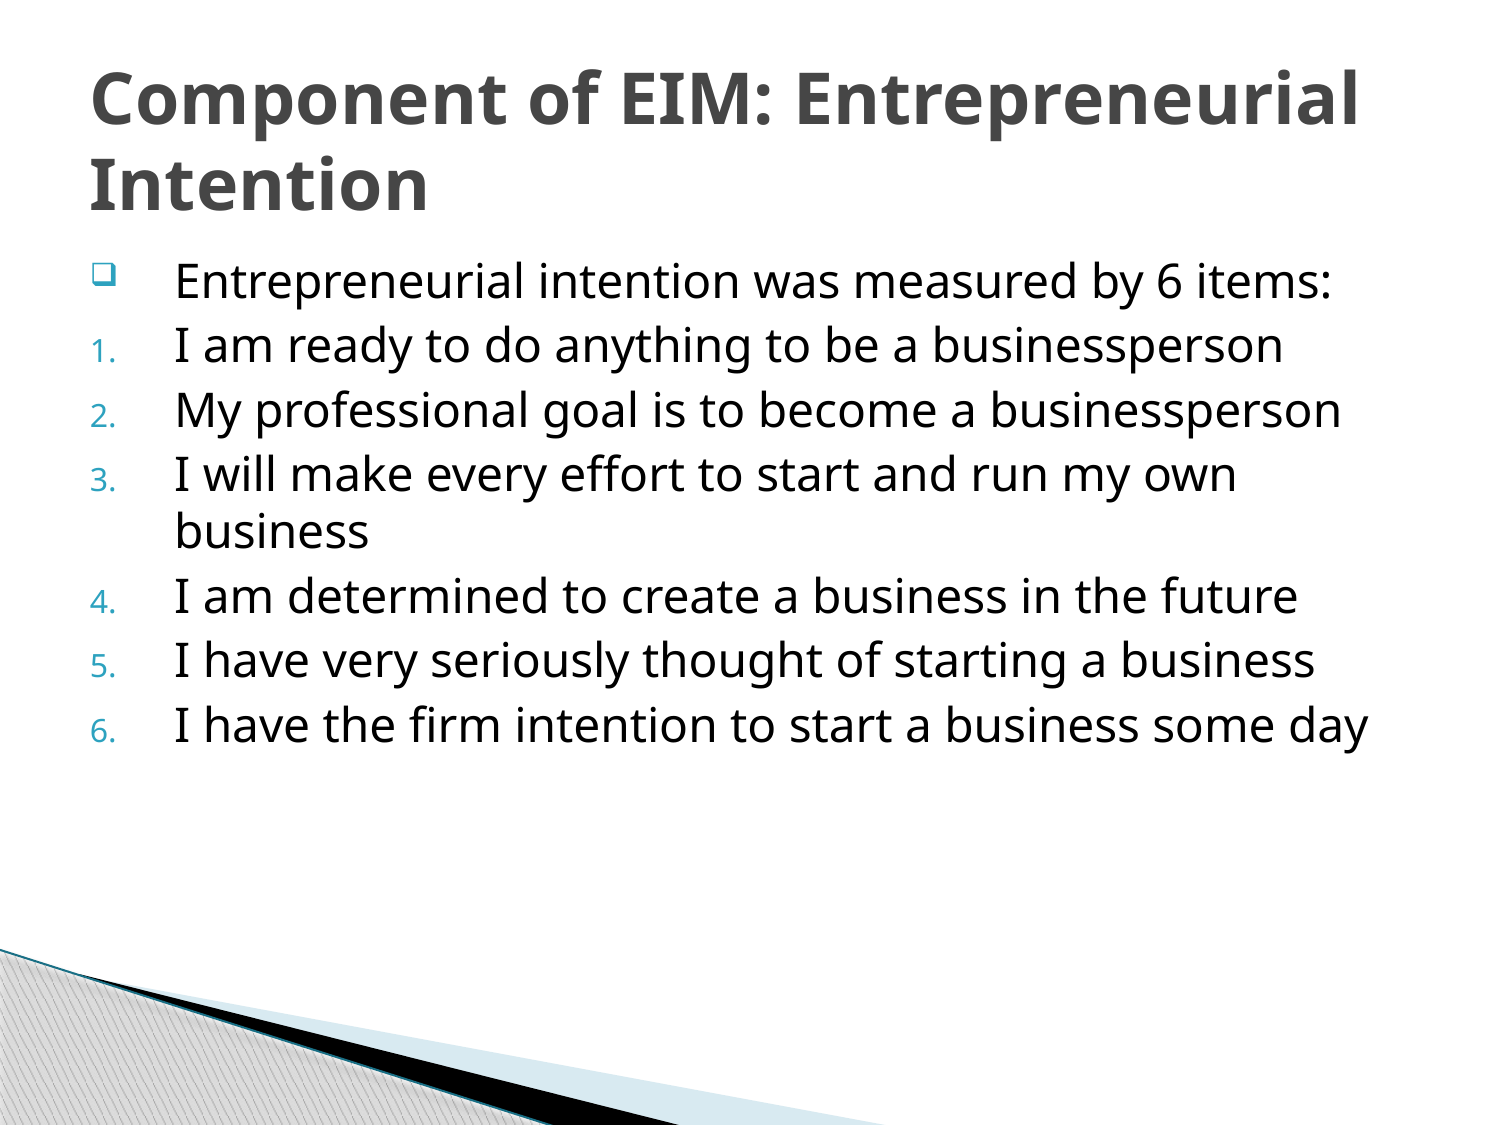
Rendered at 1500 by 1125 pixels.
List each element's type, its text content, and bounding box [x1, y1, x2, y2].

list Entrepreneurial intention was measured by 6 items: I am ready to do anything to be a businessperson My professional goal is to become a businessperson I will make every effort to start and run my own business I am determined to create a business in the future I have very seriously thought of starting a business I have the firm intention to start a business some day [75, 243, 1425, 986]
title Component of EIM: Entrepreneurial Intention [75, 45, 1425, 233]
